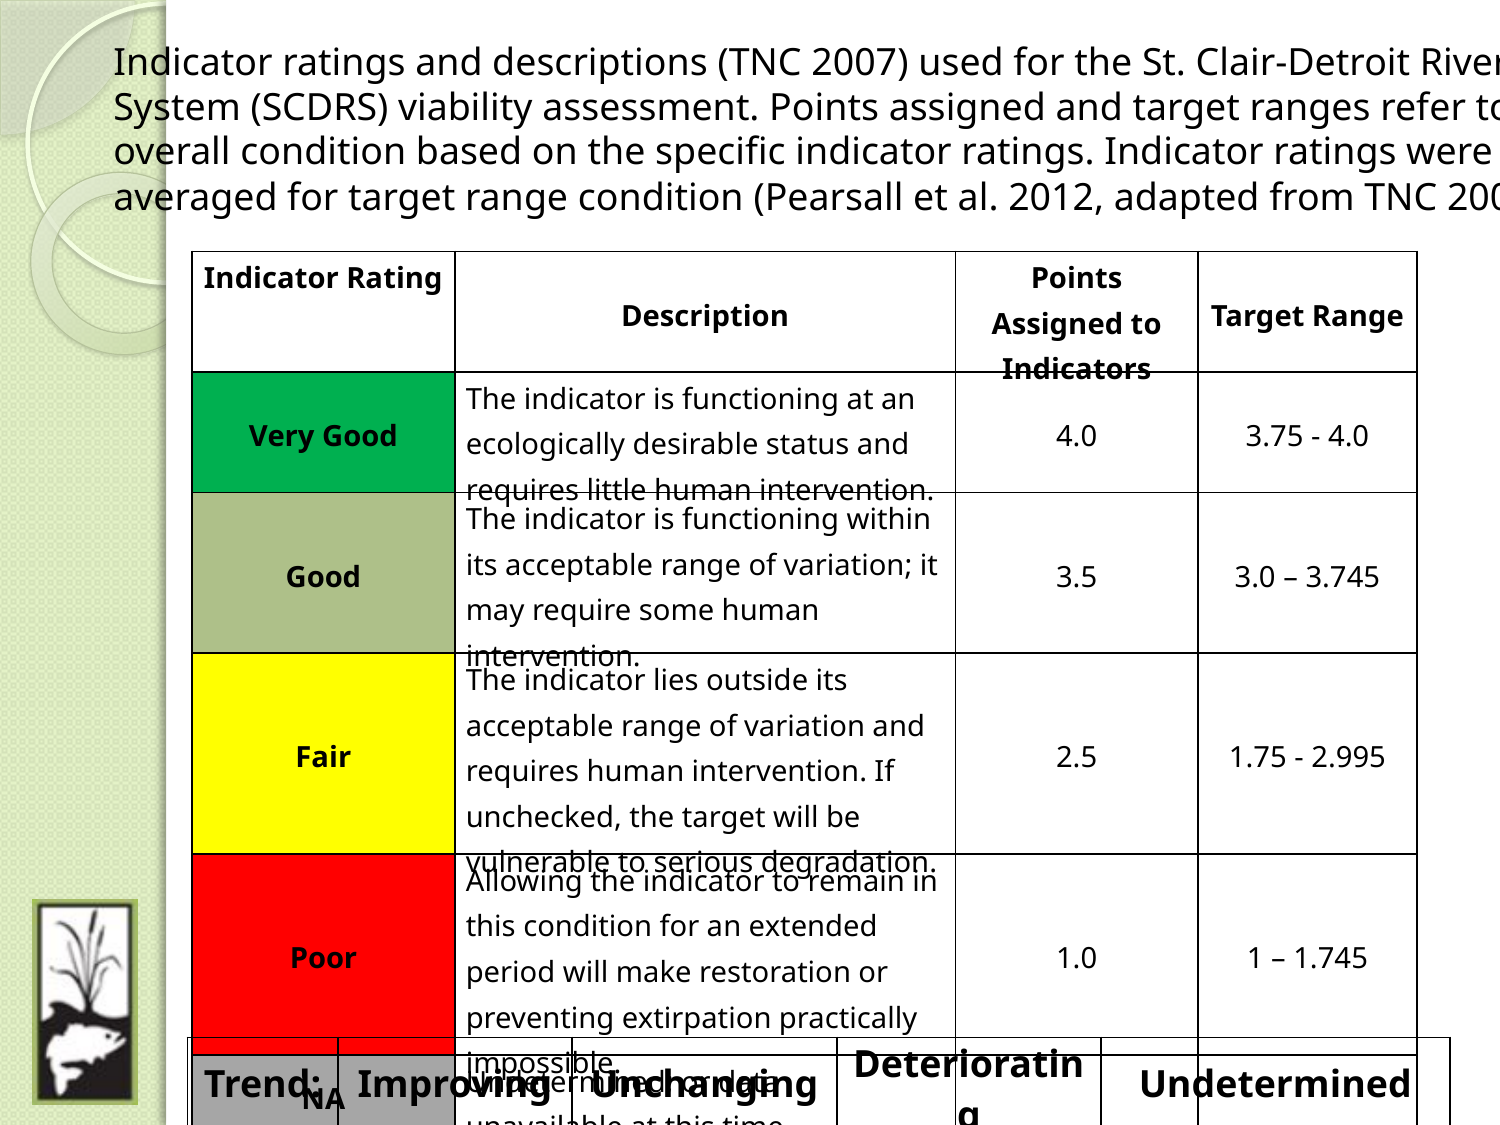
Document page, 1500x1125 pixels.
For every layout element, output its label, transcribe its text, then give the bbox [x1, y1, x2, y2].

table_header Trend: [188, 1038, 337, 1125]
table_cell 4.0 [956, 373, 1197, 492]
table_cell 3.0 – 3.745 [1199, 493, 1416, 652]
table_cell 1 – 1.745 [1199, 855, 1416, 1037]
table_cell 1.75 - 2.995 [1199, 654, 1416, 853]
table_cell 3.5 [956, 493, 1197, 652]
table_header Indicator Rating [193, 252, 454, 371]
table_cell Good [193, 493, 454, 652]
text_box Indicator ratings and descriptions (TNC 2007) used for the St. Clair-Detroit River System (SCDRS) viability assessment. Points assigned and target ranges refer to overall condition based on the specific indicator ratings. Indicator ratings were averaged for target range condition (Pearsall et al. 2012, adapted from TNC 2003). [98, 30, 1500, 225]
table_header Unchanging [573, 1038, 836, 1125]
table_cell The indicator is functioning within its acceptable range of variation; it may require some human intervention. [456, 493, 955, 652]
picture [32, 899, 138, 1105]
table_header Deteriorating [838, 1038, 1100, 1125]
table_cell Very Good [193, 373, 454, 492]
table_cell Fair [193, 654, 454, 853]
table_cell The indicator is functioning at an ecologically desirable status and requires little human intervention. [456, 373, 955, 492]
table_cell Poor [193, 855, 454, 1037]
table_cell Allowing the indicator to remain in this condition for an extended period will make restoration or preventing extirpation practically impossible. [456, 855, 955, 1037]
table_header Target Range [1199, 252, 1416, 371]
table_header Improving [339, 1038, 571, 1125]
table_cell The indicator lies outside its acceptable range of variation and requires human intervention. If unchecked, the target will be vulnerable to serious degradation. [456, 654, 955, 853]
table_cell 3.75 - 4.0 [1199, 373, 1416, 492]
table_cell 1.0 [956, 855, 1197, 1037]
table_header Description [456, 252, 955, 371]
table_header Undetermined [1102, 1038, 1449, 1125]
table_header Points Assigned to Indicators [956, 252, 1197, 371]
table_cell 2.5 [956, 654, 1197, 853]
